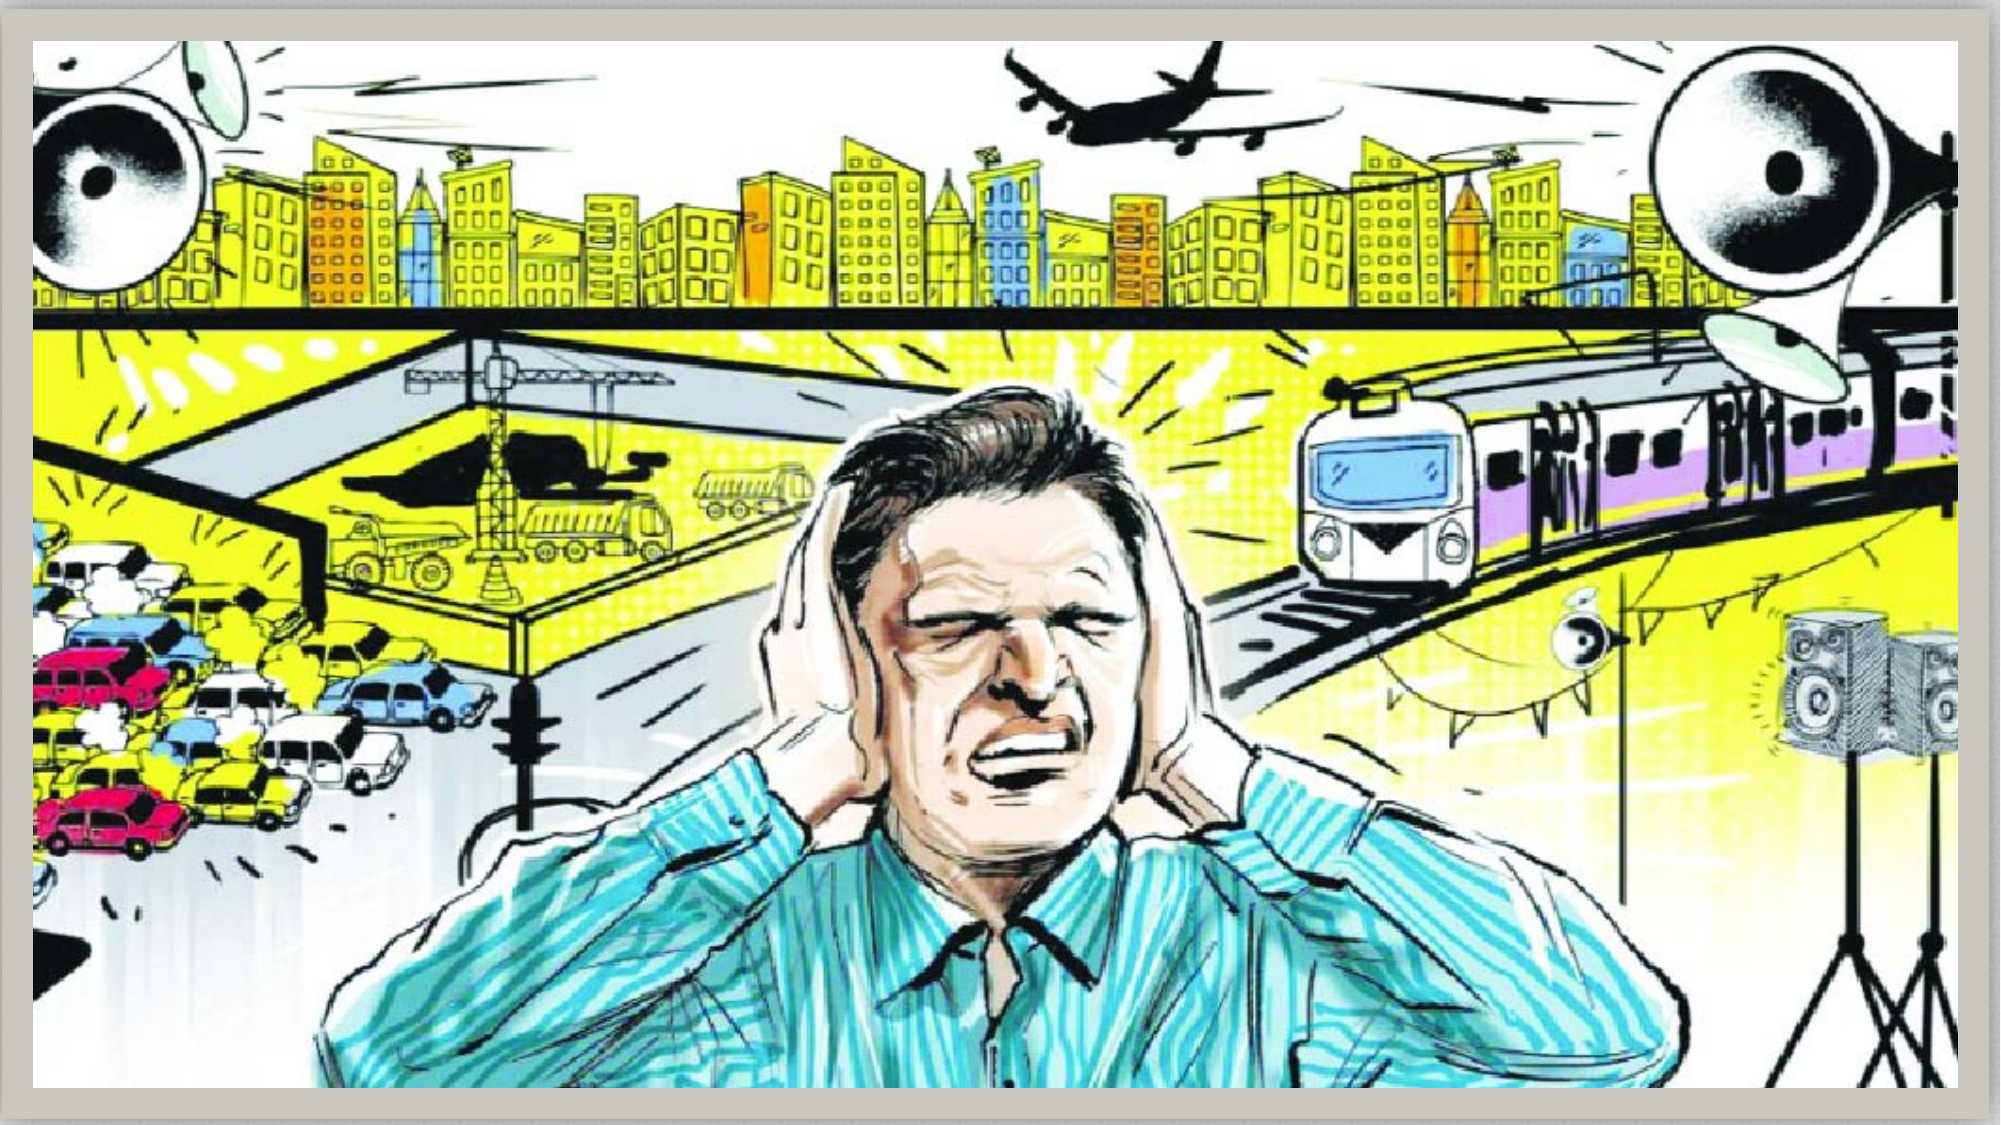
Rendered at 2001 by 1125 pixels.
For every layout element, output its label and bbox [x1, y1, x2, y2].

picture [32, 40, 1959, 1089]
